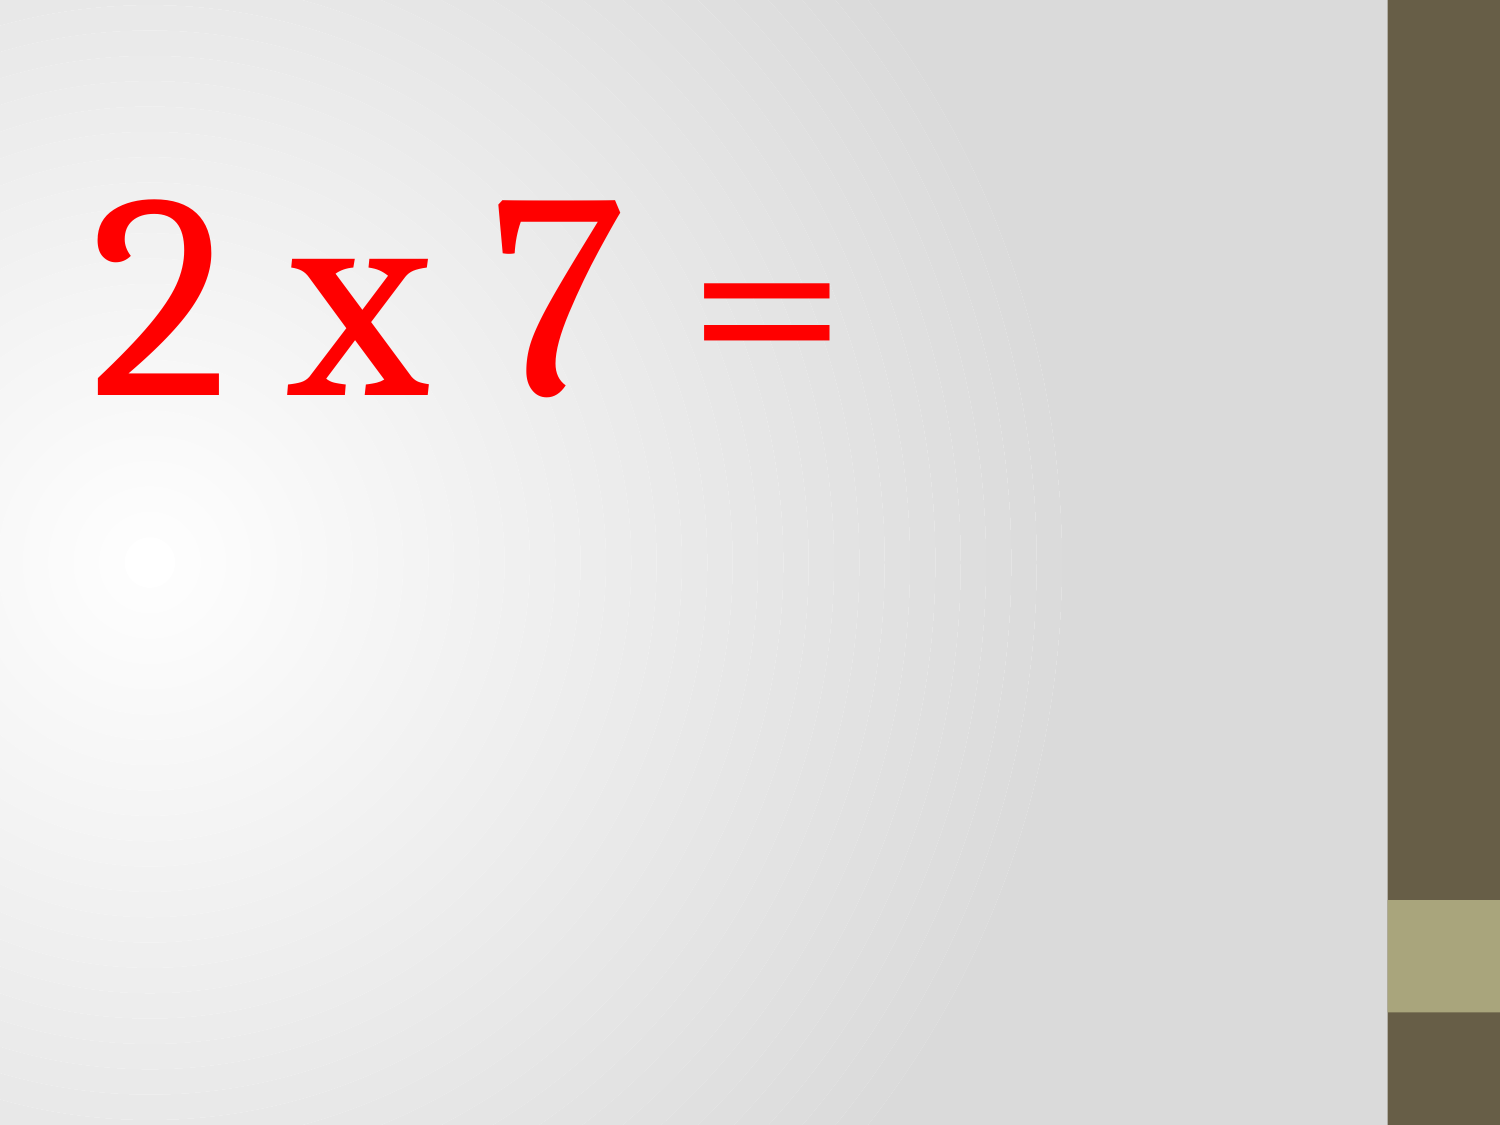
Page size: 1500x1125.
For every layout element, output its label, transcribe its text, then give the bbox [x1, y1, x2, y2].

title 2 x 7 = [75, 45, 1425, 513]
